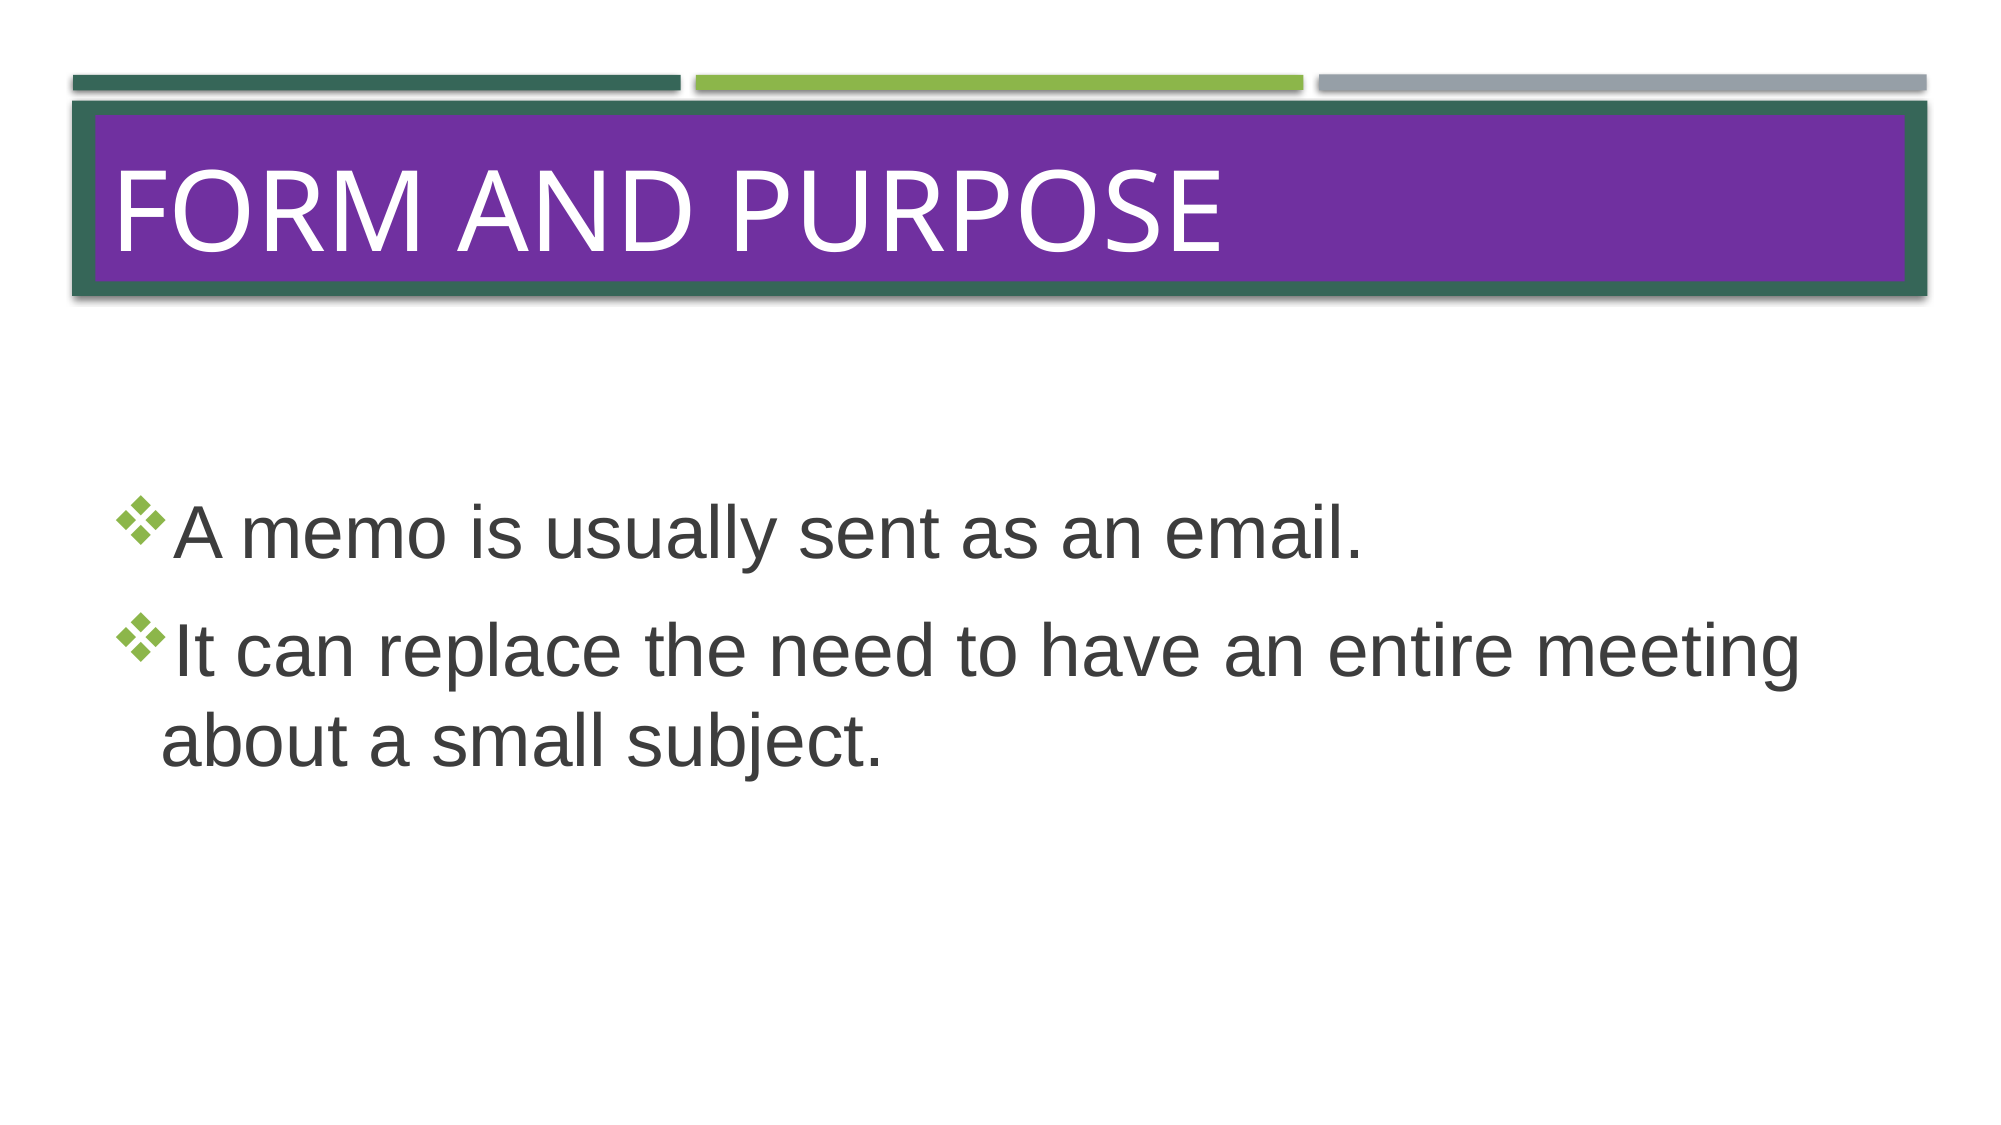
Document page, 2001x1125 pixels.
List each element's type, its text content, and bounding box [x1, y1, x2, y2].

title form and purpose [95, 115, 1905, 282]
list A memo is usually sent as an email. It can replace the need to have an entire meeting about a small subject. [95, 304, 1905, 962]
